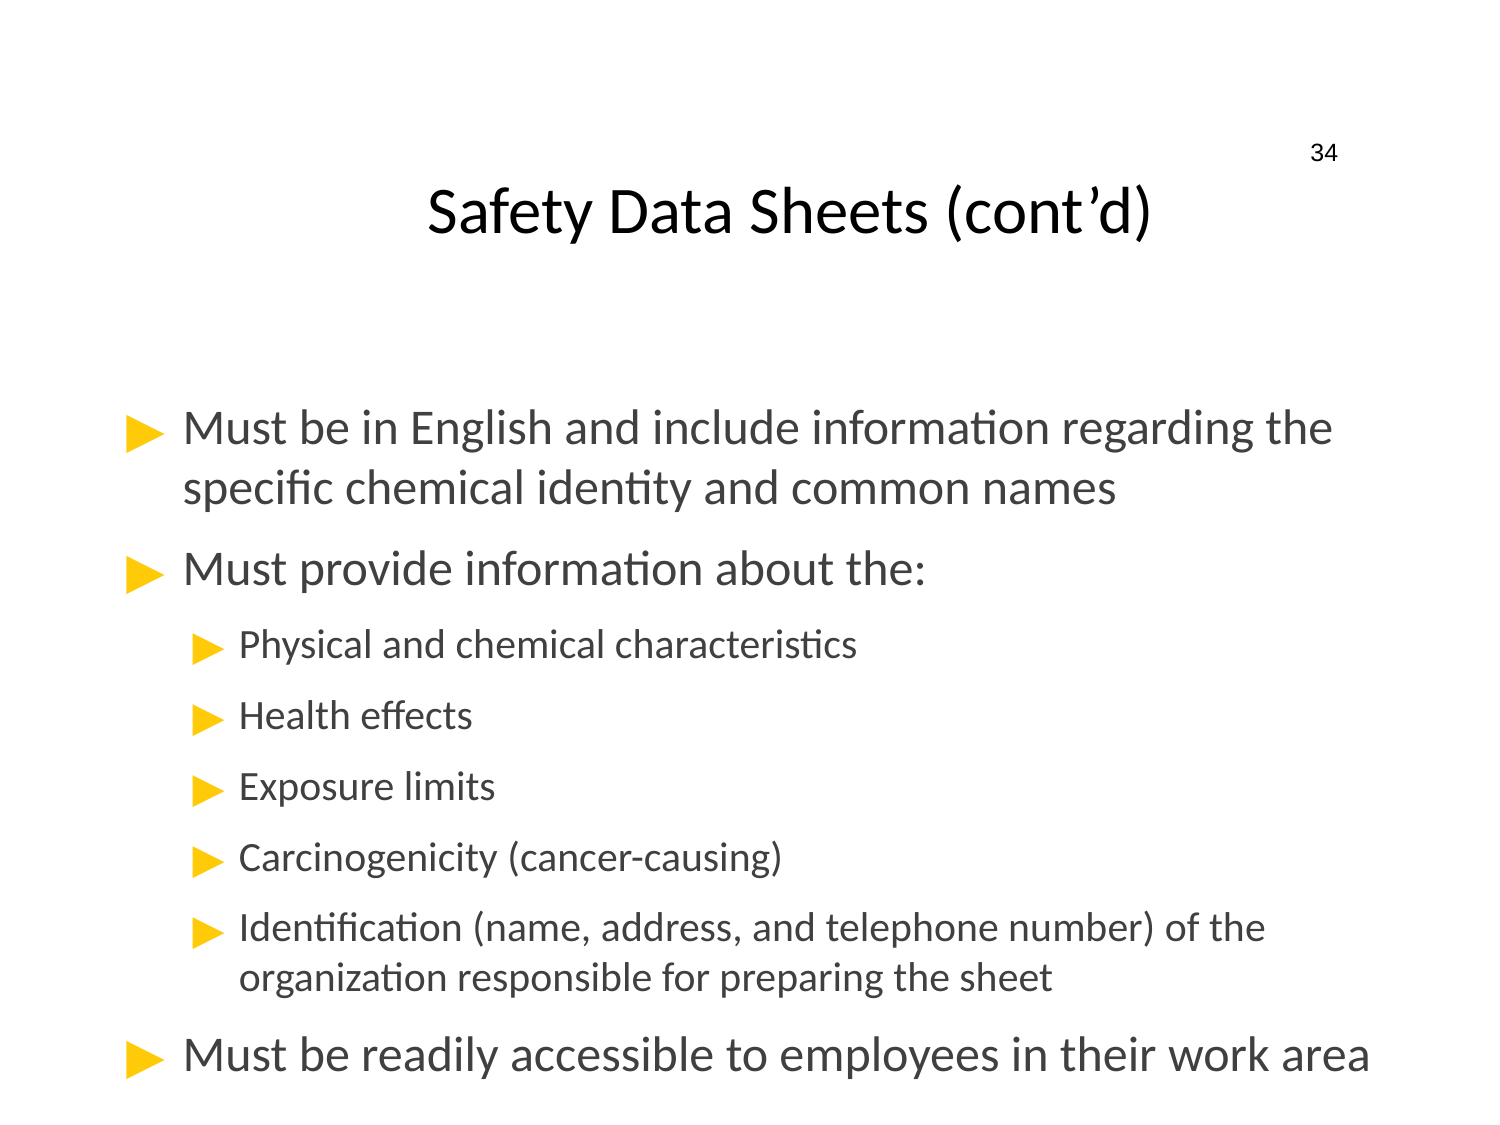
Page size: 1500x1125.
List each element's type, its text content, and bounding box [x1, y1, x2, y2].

title Safety Data Sheets (cont’d) [412, 112, 1500, 301]
text_box 34 [1259, 48, 1390, 175]
list Must be in English and include information regarding the specific chemical identity and common names Must provide information about the: Physical and chemical characteristics Health effects Exposure limits Carcinogenicity (cancer-causing) Identification (name, address, and telephone number) of the organization responsible for preparing the sheet Must be readily accessible to employees in their work area [111, 387, 1460, 1088]
